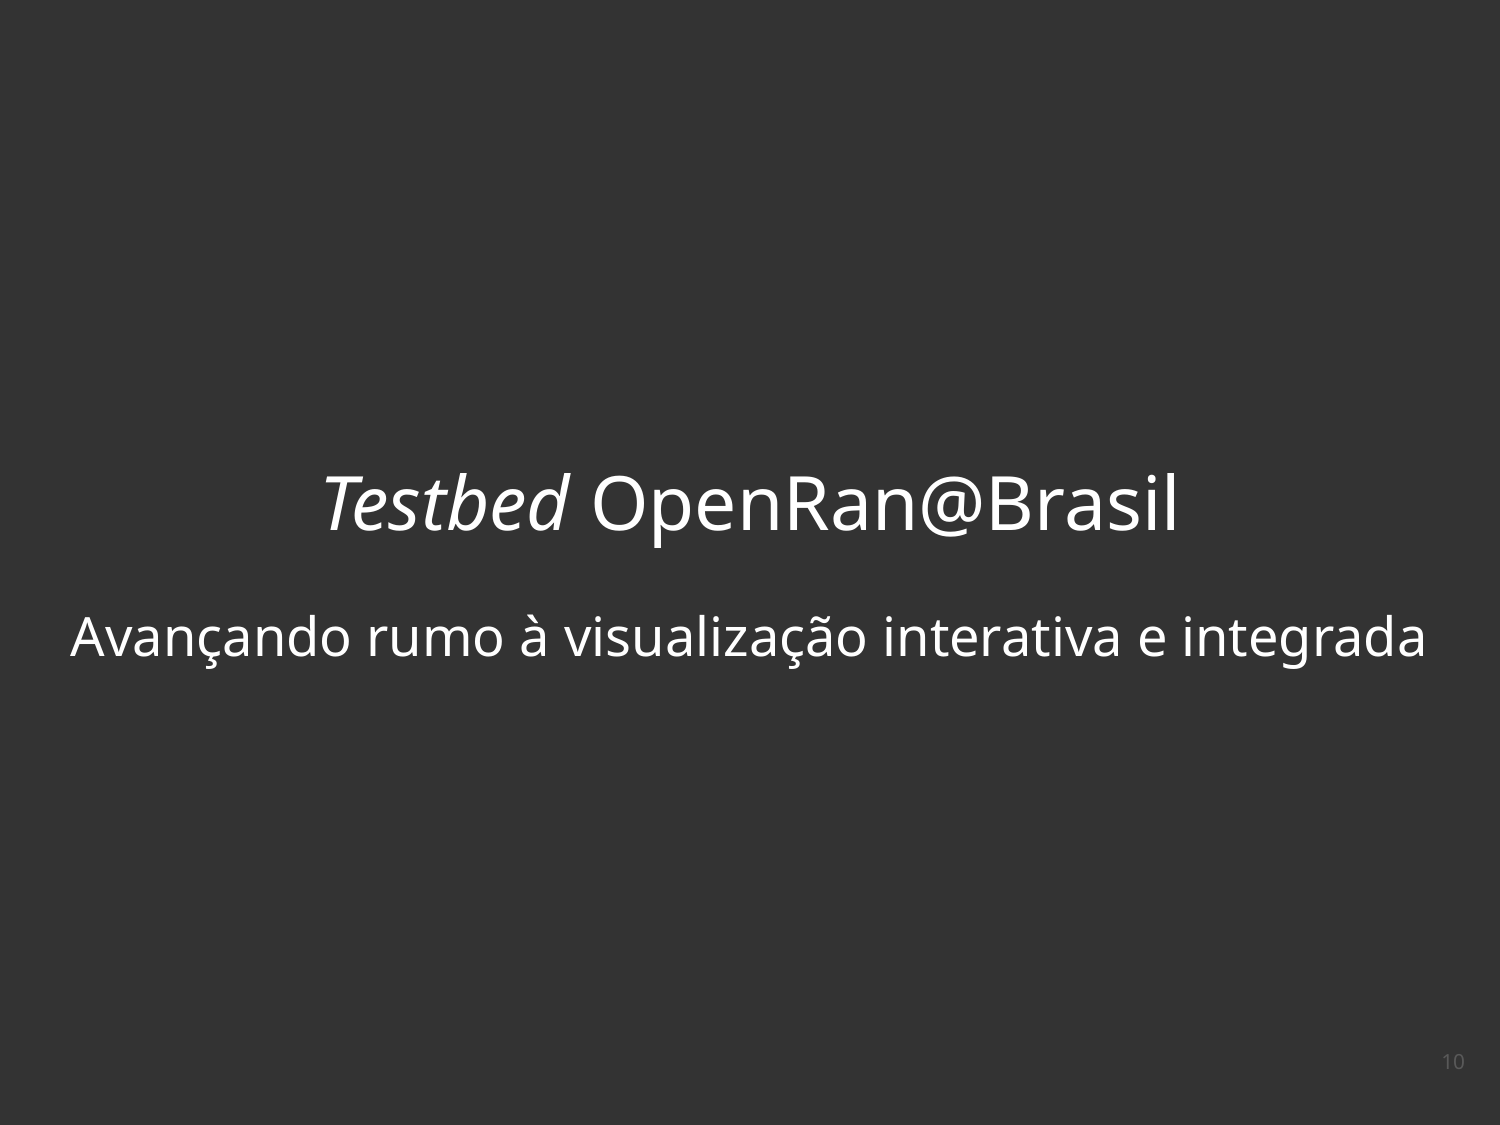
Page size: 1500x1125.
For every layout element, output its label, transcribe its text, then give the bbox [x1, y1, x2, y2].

title Testbed OpenRan@Brasil [51, 407, 1449, 587]
slide_number ‹#› [1389, 1019, 1480, 1106]
text_box Avançando rumo à visualização interativa e integrada [51, 587, 1449, 718]
